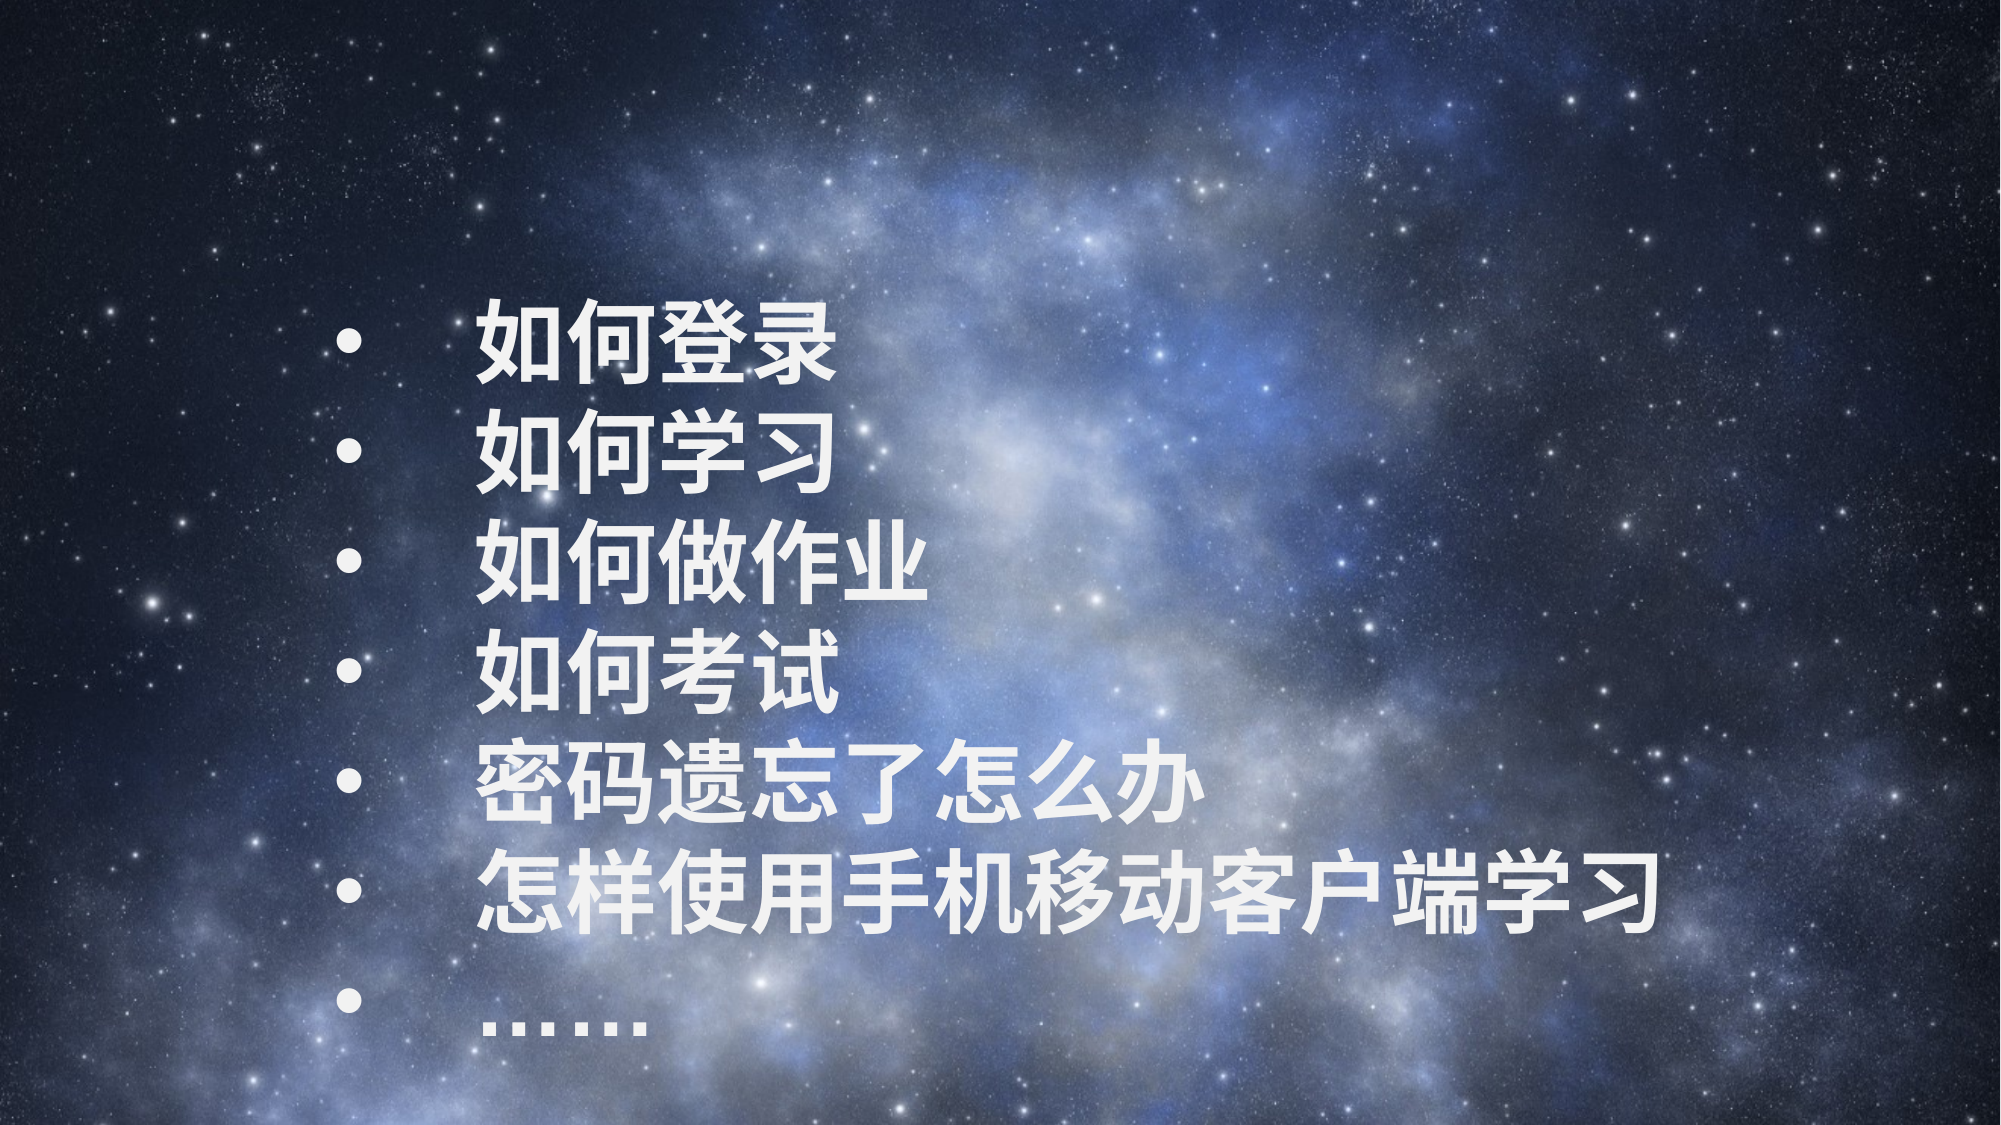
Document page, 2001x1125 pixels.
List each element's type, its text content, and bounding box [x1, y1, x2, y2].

text_box 如何登录 如何学习 如何做作业 如何考试 密码遗忘了怎么办 怎样使用手机移动客户端学习 …… [318, 277, 1682, 1062]
picture [0, 0, 2001, 1125]
